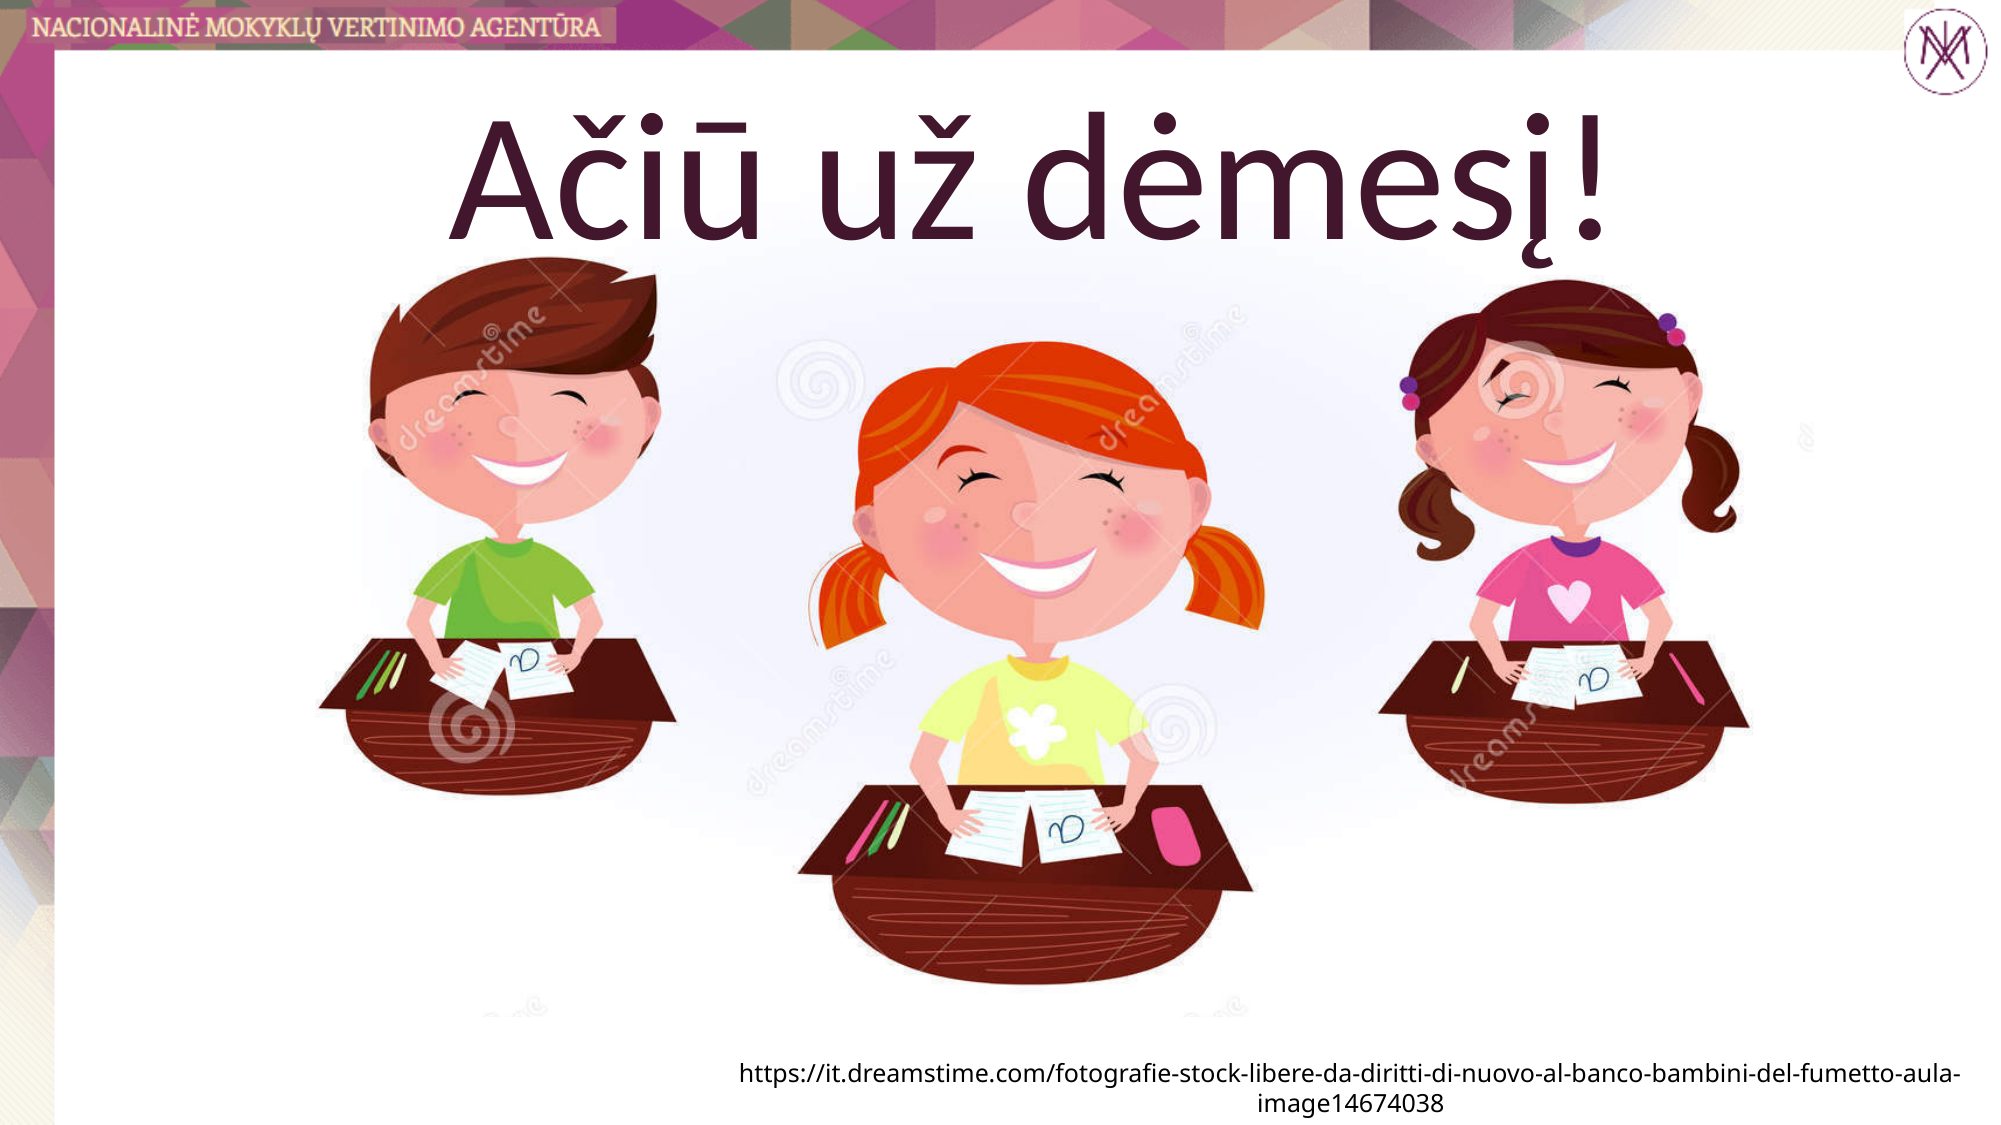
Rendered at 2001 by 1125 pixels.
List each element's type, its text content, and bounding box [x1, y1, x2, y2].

title Ačiū už dėmesį! [433, 71, 1665, 183]
text_box https://it.dreamstime.com/fotografie-stock-libere-da-diritti-di-nuovo-al-banco-bambini-del-fumetto-aula-image14674038 [717, 1049, 1984, 1125]
picture [0, 0, 2001, 1125]
